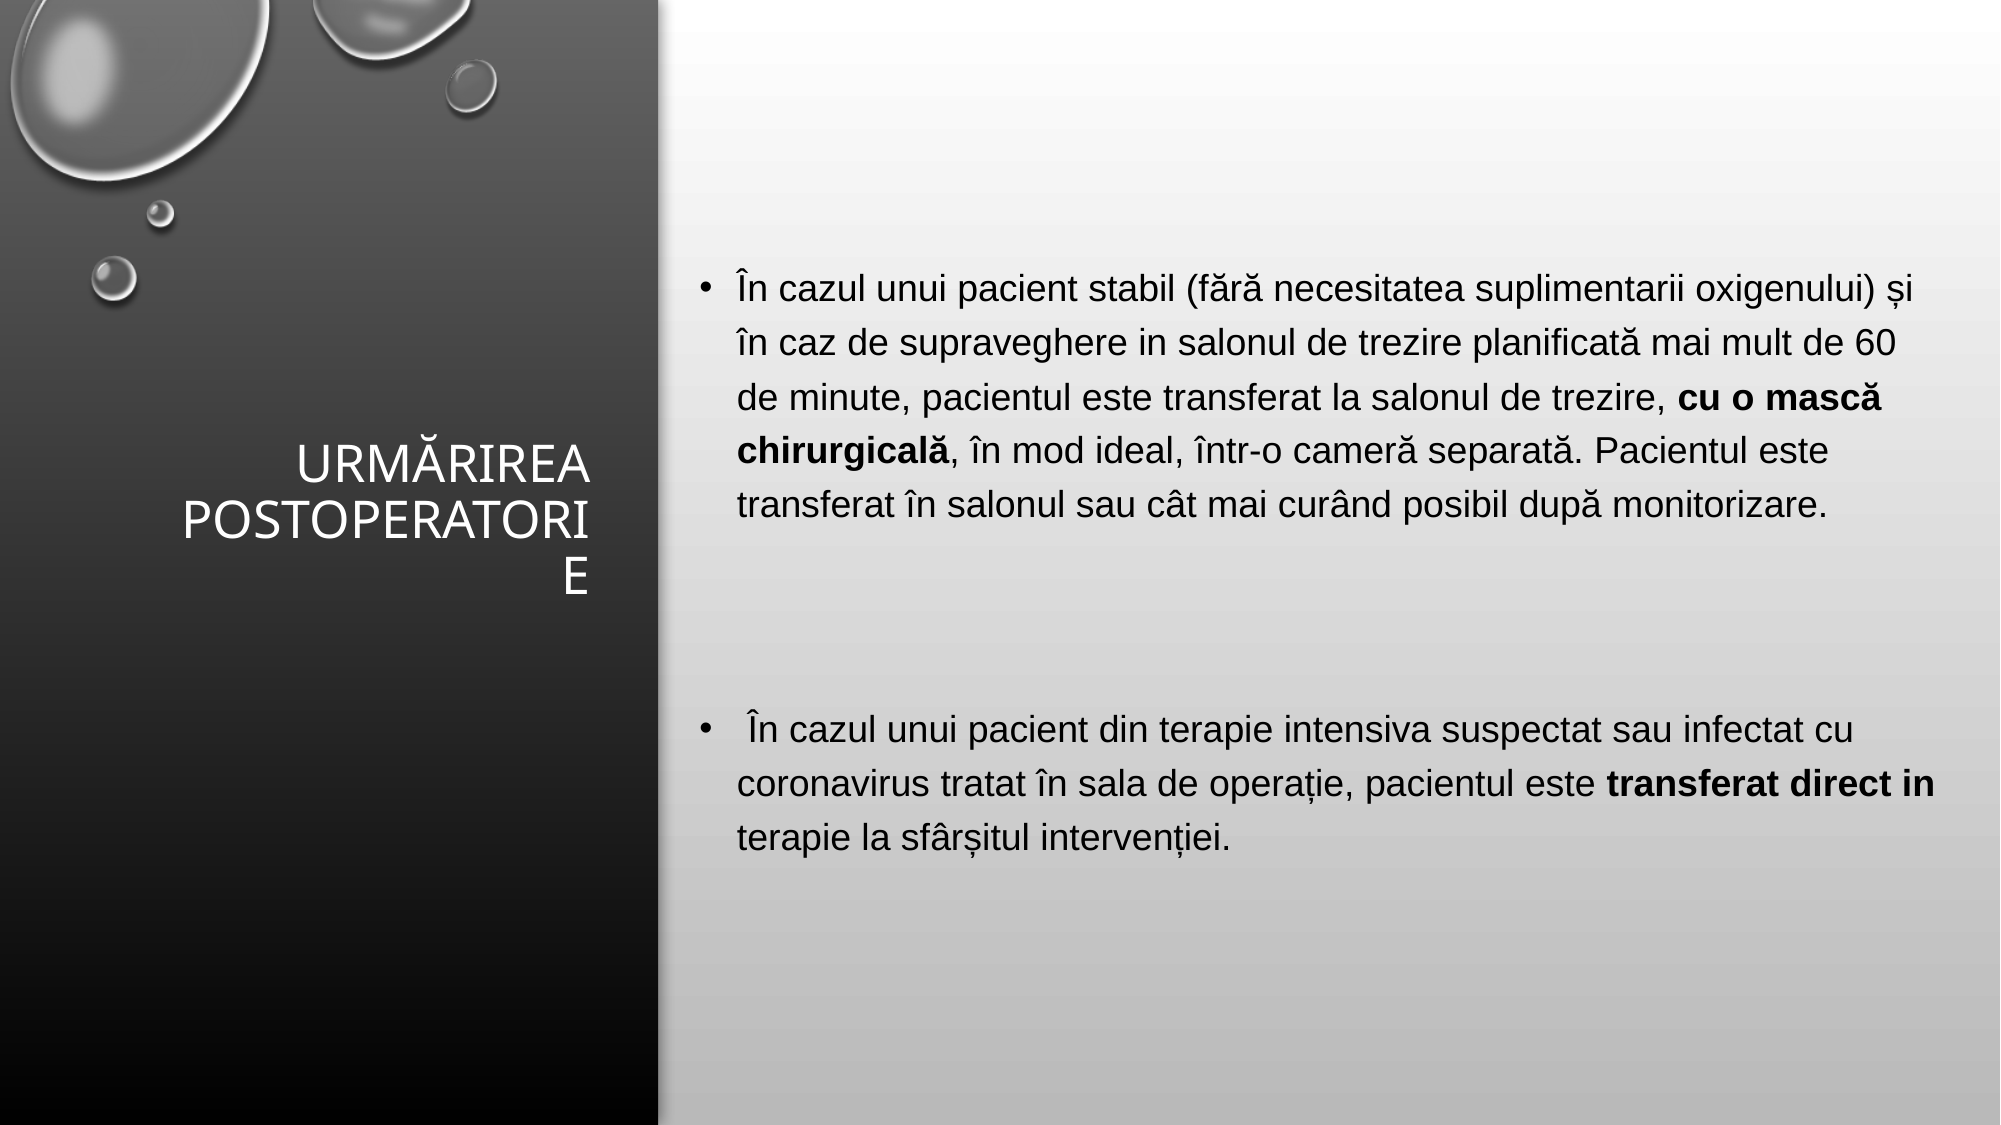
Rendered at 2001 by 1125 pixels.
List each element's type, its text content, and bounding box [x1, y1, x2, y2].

text_box [0, 0, 660, 1125]
text_box [671, 0, 2000, 1125]
list În cazul unui pacient stabil (fără necesitatea suplimentarii oxigenului) și în caz de supraveghere in salonul de trezire planificată mai mult de 60 de minute, pacientul este transferat la salonul de trezire, cu o mască chirurgicală, în mod ideal, într-o cameră separată. Pacientul este transferat în salonul sau cât mai curând posibil după monitorizare. În cazul unui pacient din terapie intensiva suspectat sau infectat cu coronavirus tratat în sala de operație, pacientul este transferat direct in terapie la sfârșitul intervenției. [684, 35, 1962, 1079]
picture [0, 0, 546, 361]
title Urmărirea postoperatorie [157, 157, 606, 614]
